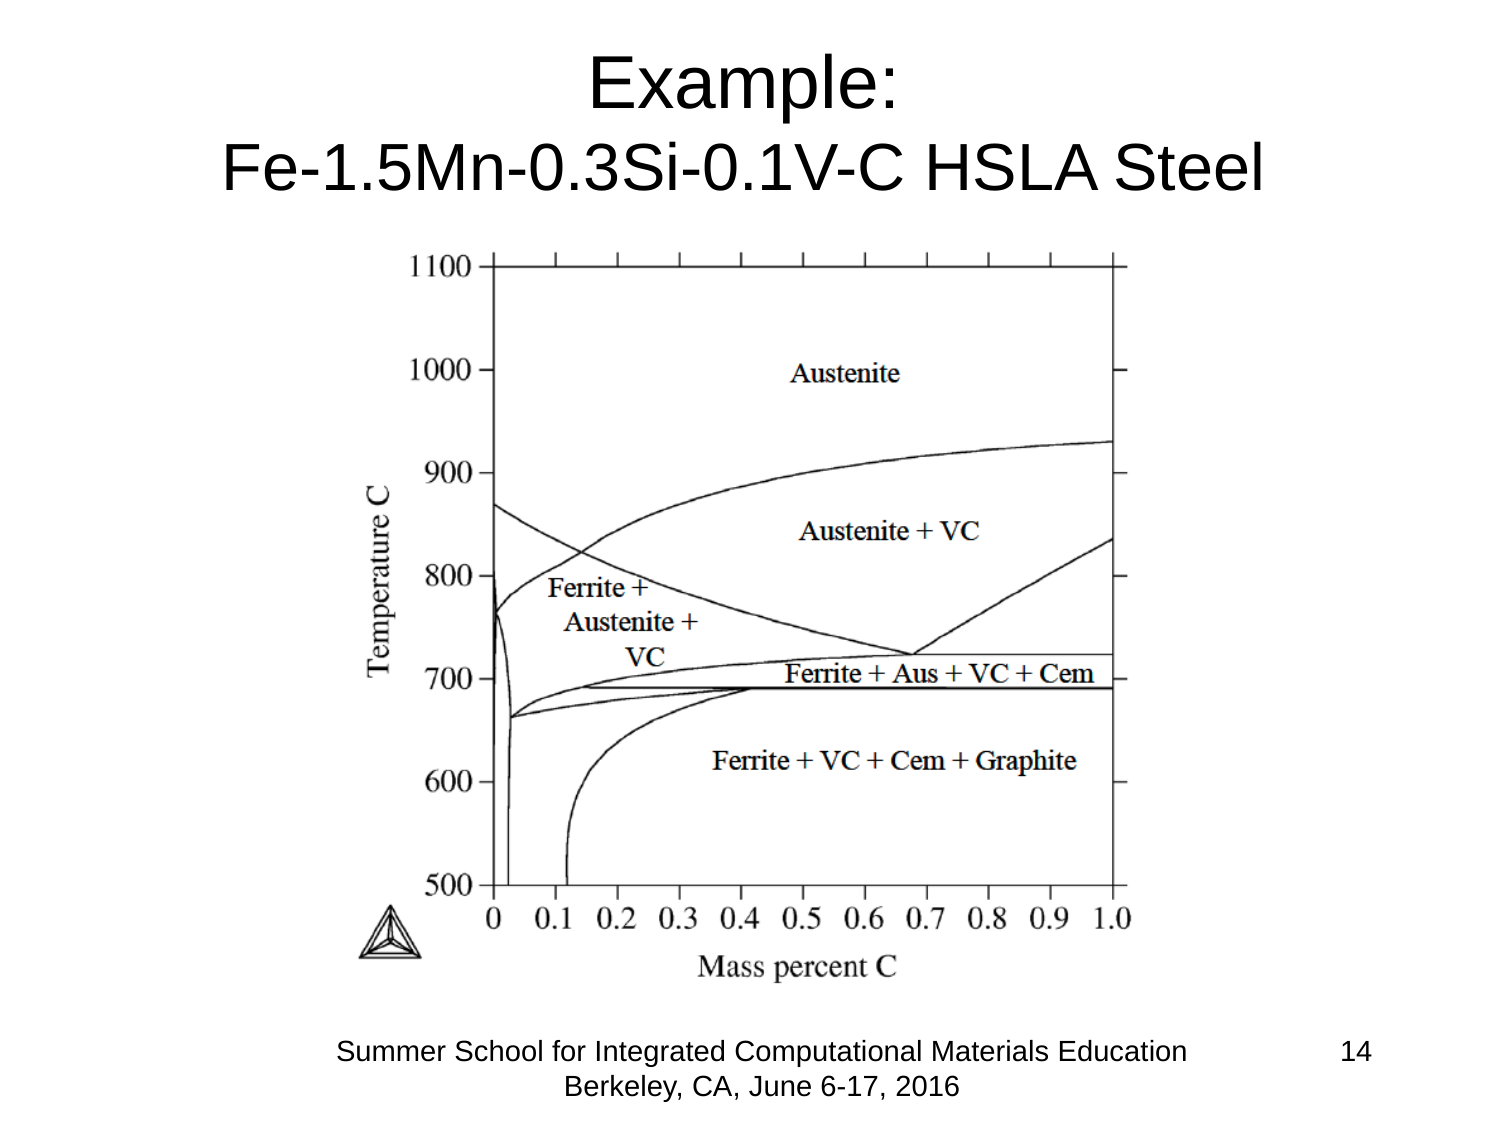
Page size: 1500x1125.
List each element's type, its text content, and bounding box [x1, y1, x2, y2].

title Example: Fe-1.5Mn-0.3Si-0.1V-C HSLA Steel [24, 24, 1463, 213]
slide_number 14 [1074, 1025, 1388, 1100]
picture [287, 187, 1188, 1045]
footer Summer School for Integrated Computational Materials Education Berkeley, CA, June 6-17, 2016 [312, 1053, 1074, 1100]
